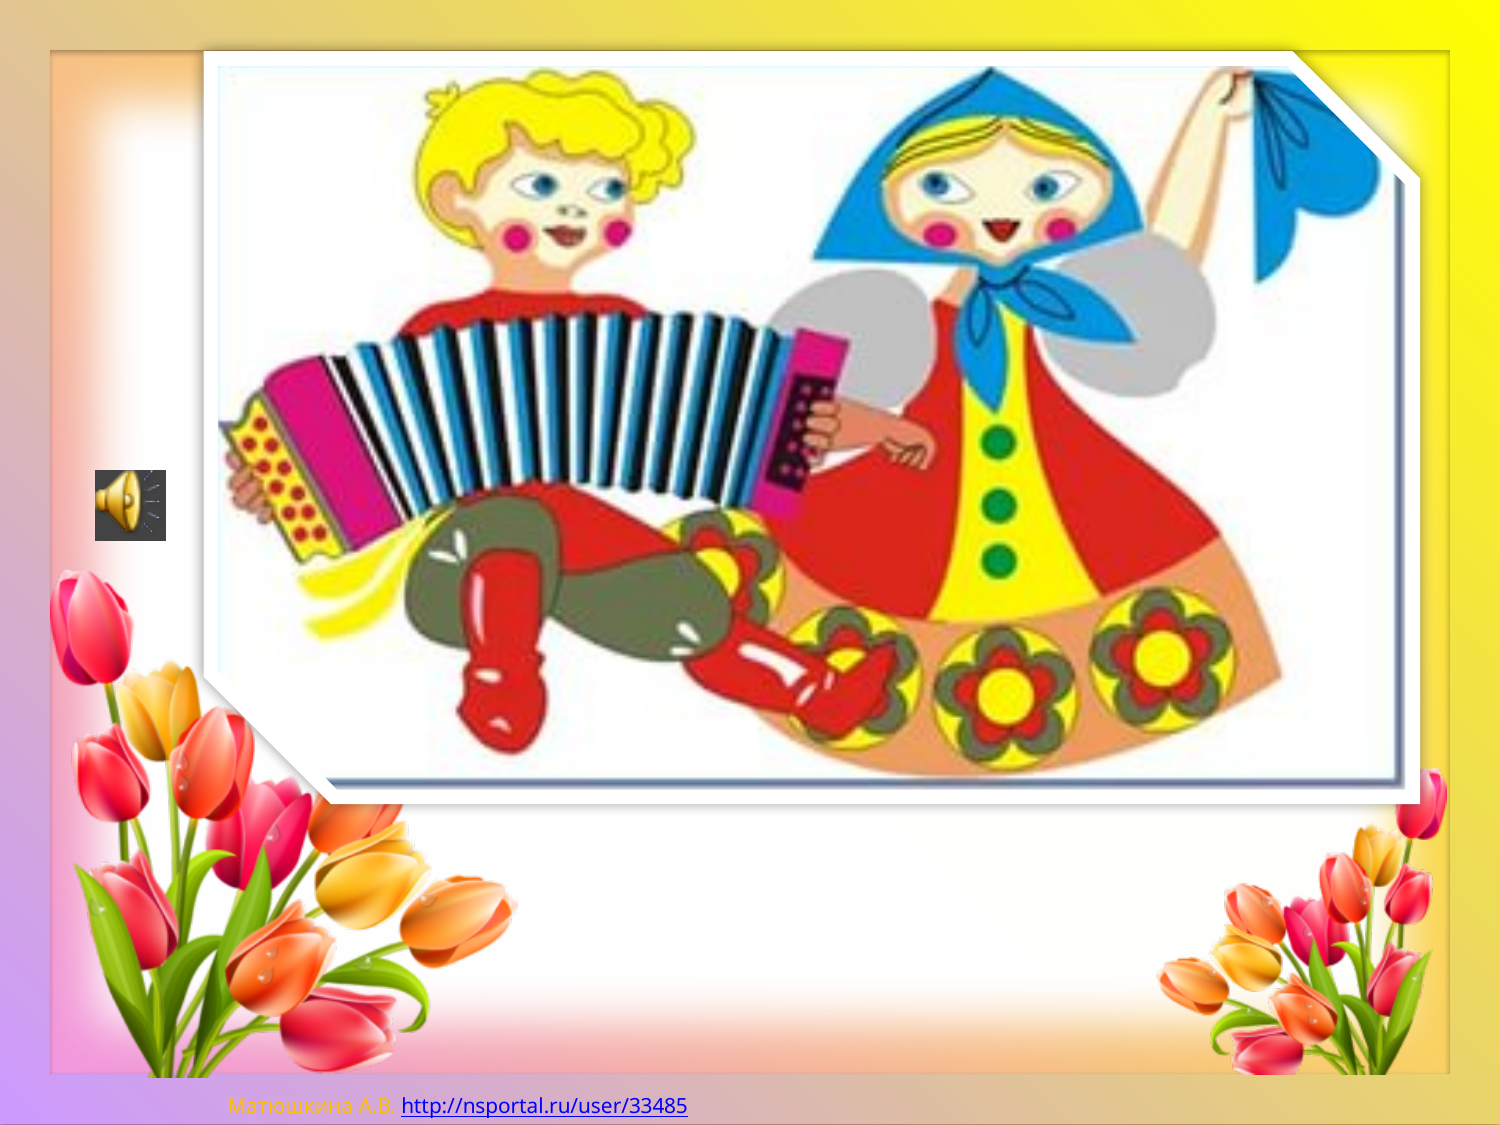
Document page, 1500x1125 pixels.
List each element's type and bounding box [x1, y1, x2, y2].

picture [93, 468, 168, 543]
picture [50, 58, 1413, 1078]
picture [1156, 768, 1447, 1075]
